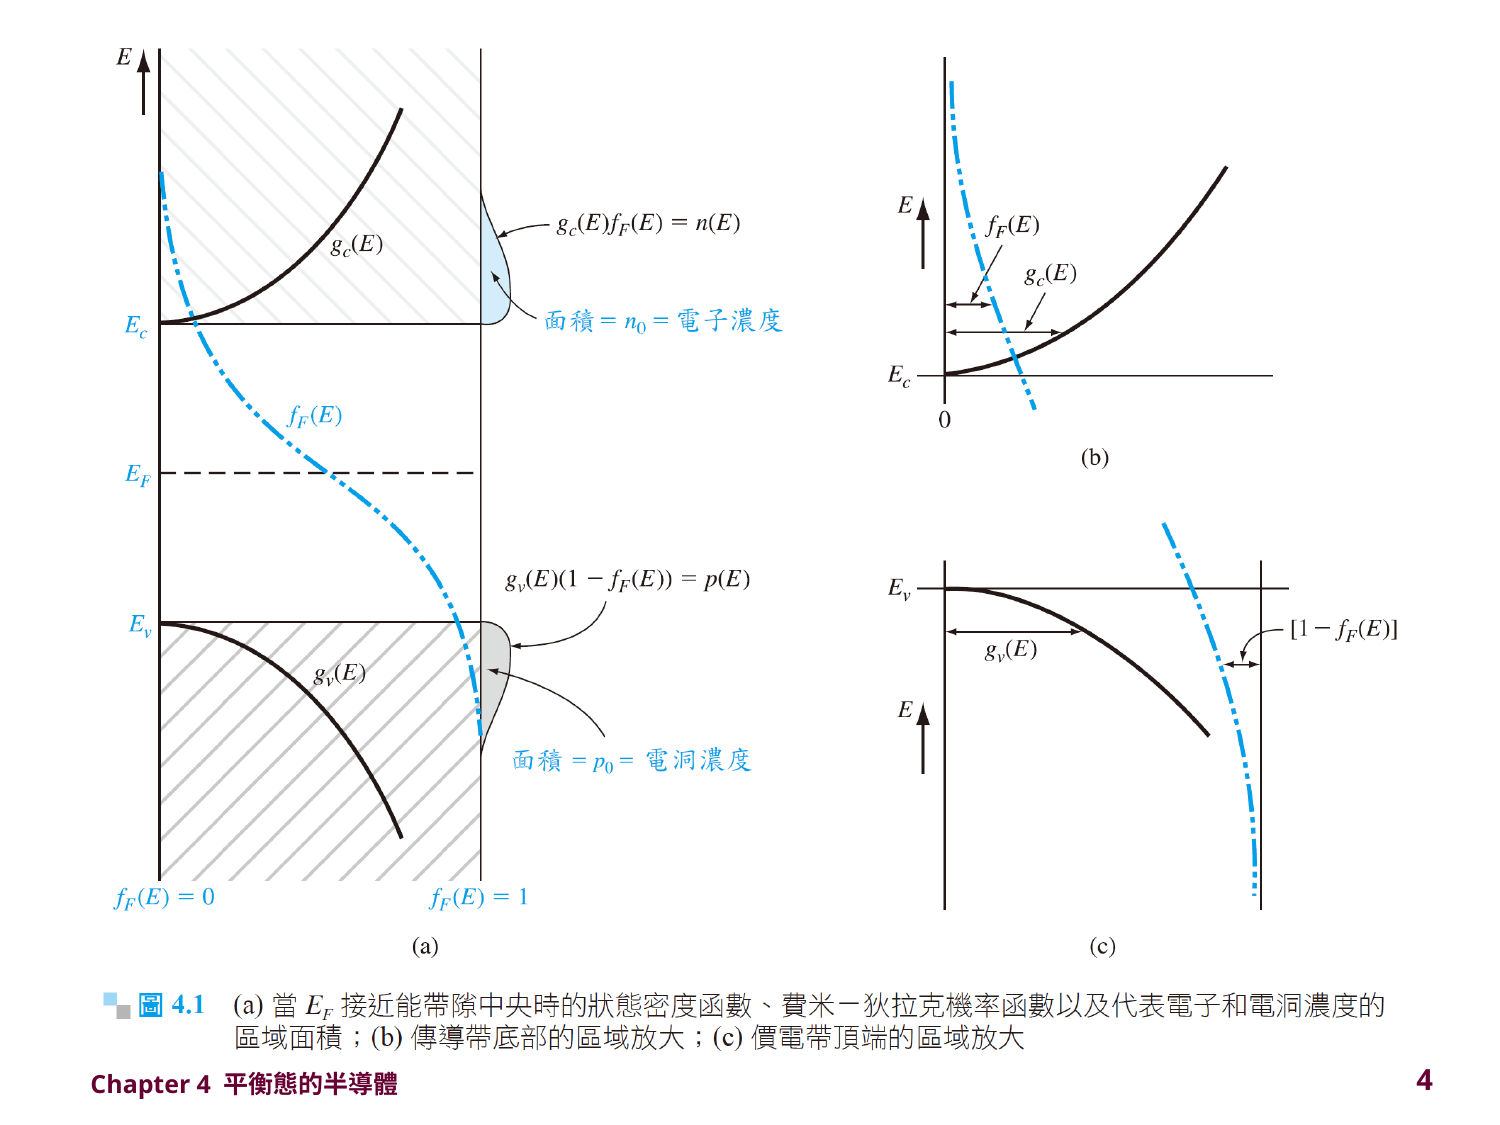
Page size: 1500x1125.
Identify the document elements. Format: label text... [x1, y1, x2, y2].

text_box Chapter 4 平衡態的半導體 [7, 1060, 482, 1120]
picture [100, 42, 1400, 1057]
text_box ‹#› [1361, 1053, 1488, 1109]
